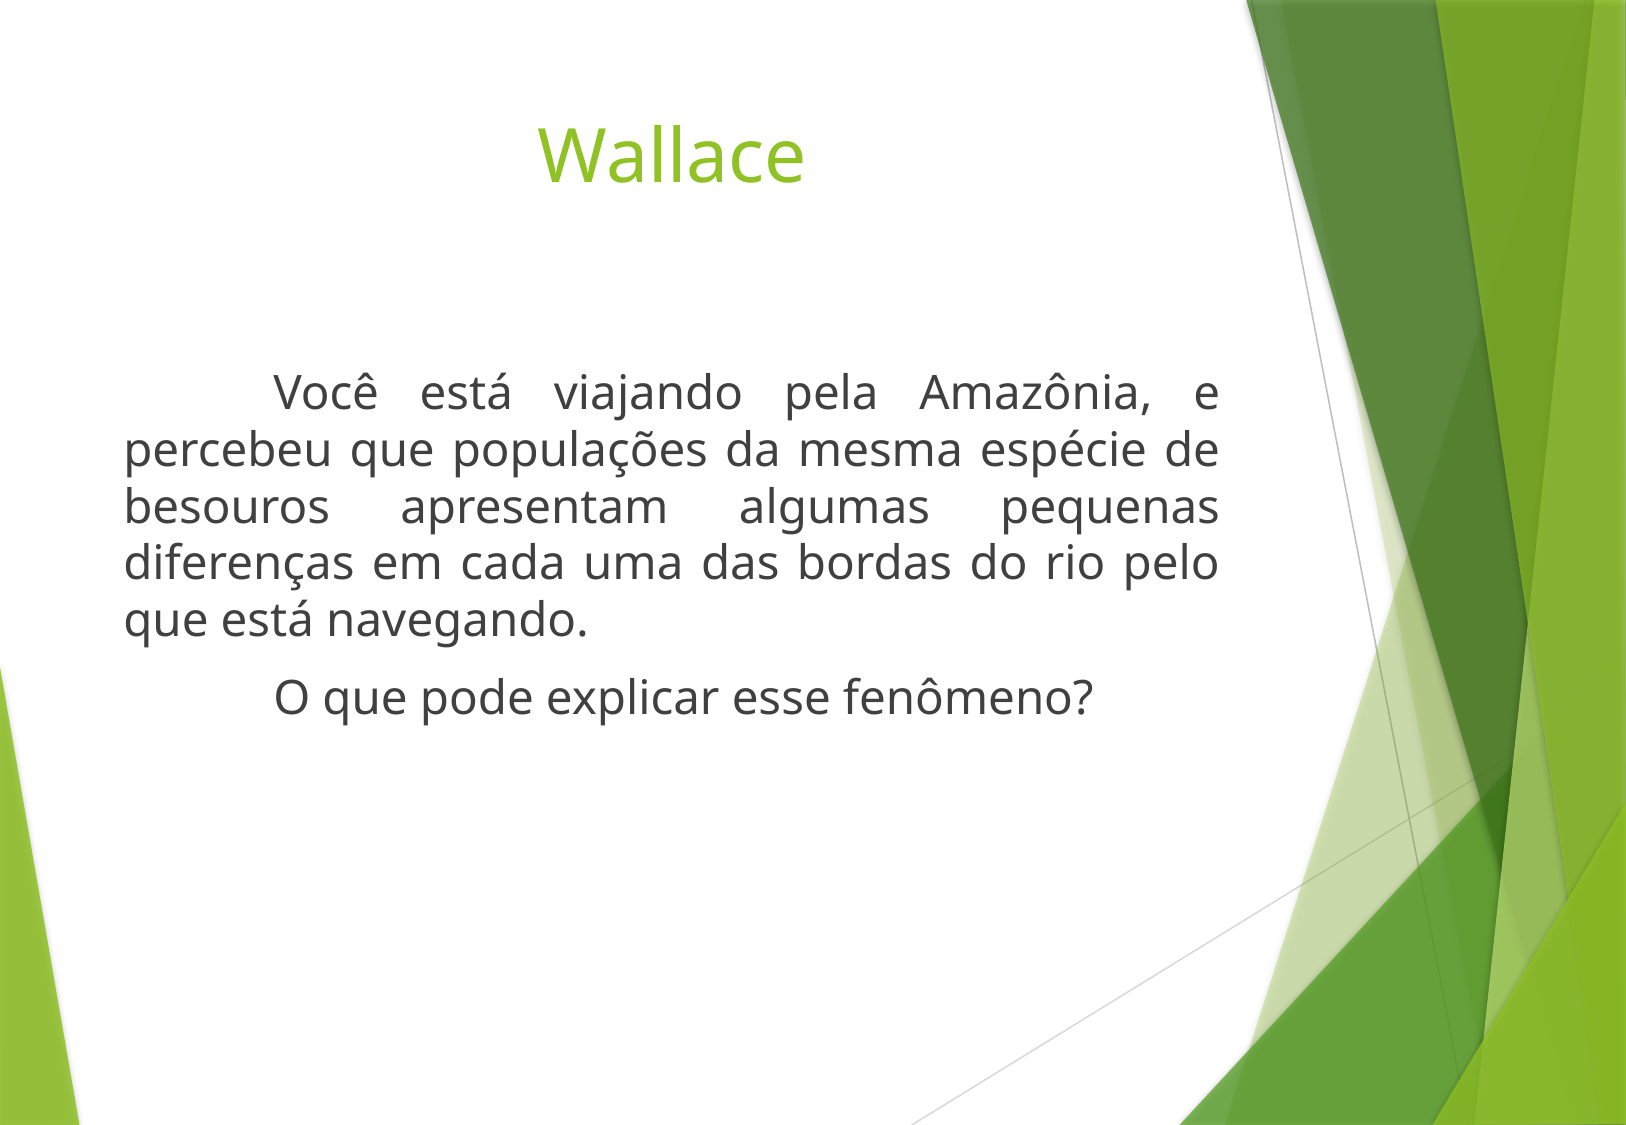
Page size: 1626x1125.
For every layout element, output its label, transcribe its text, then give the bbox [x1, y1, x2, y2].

title Wallace [108, 99, 1237, 317]
list Você está viajando pela Amazônia, e percebeu que populações da mesma espécie de besouros apresentam algumas pequenas diferenças em cada uma das bordas do rio pelo que está navegando. O que pode explicar esse fenômeno? [108, 354, 1237, 992]
